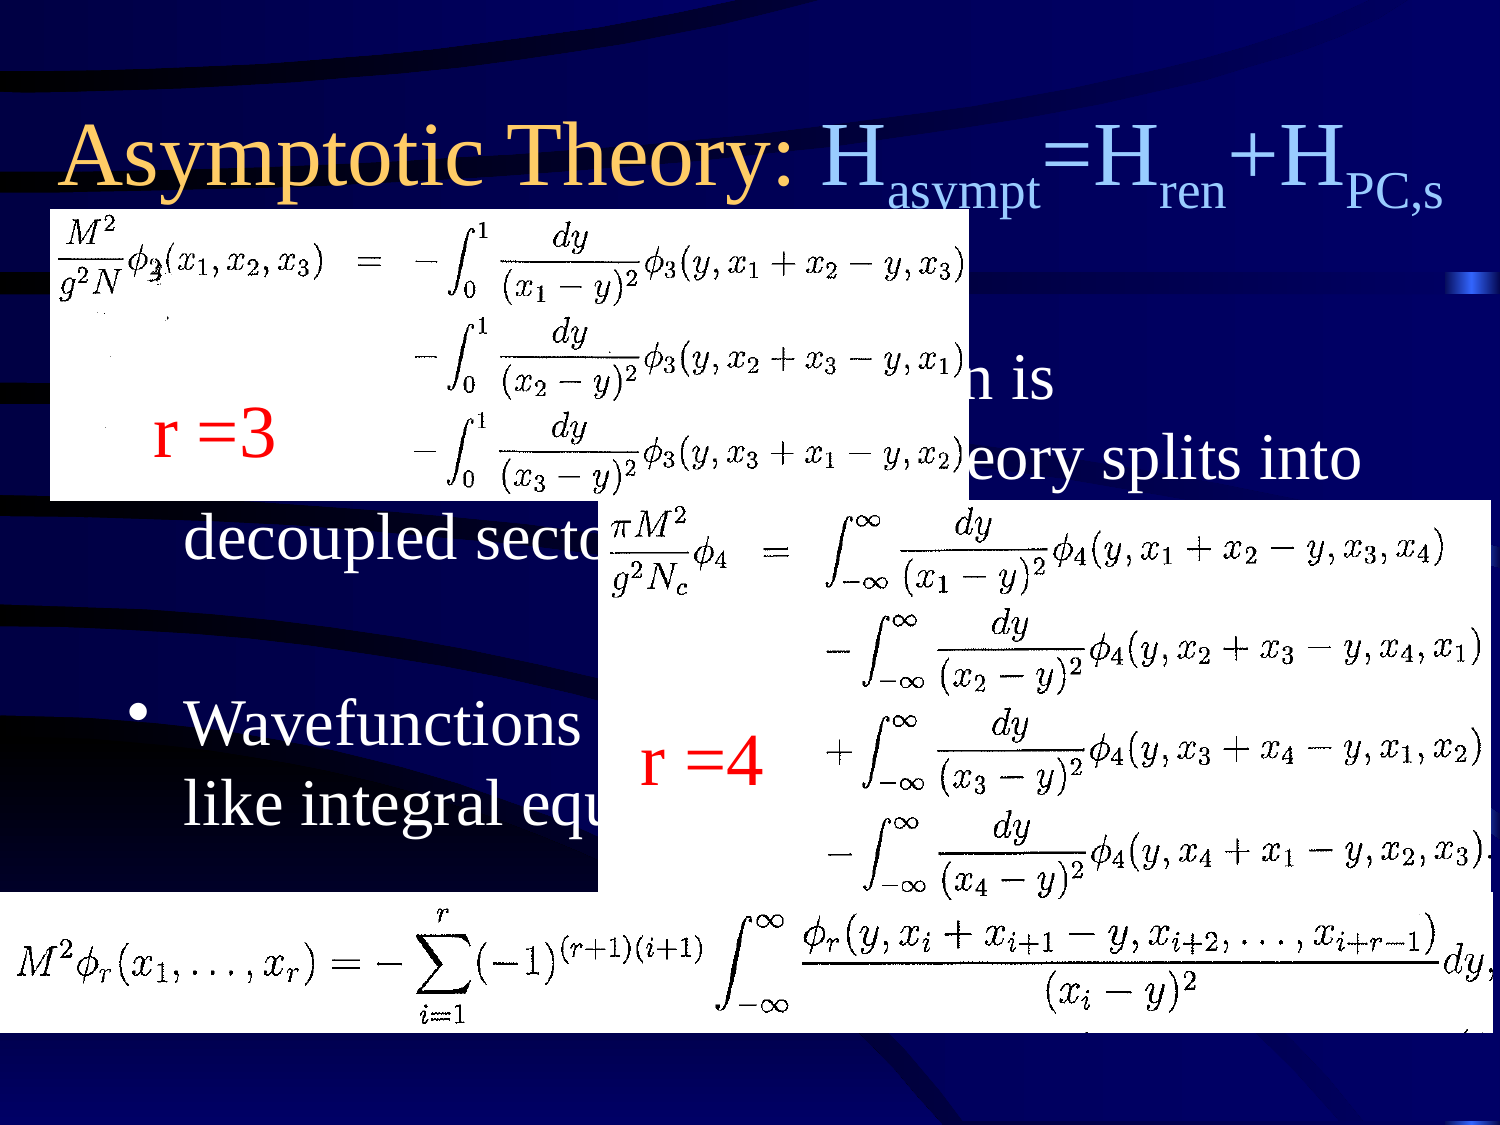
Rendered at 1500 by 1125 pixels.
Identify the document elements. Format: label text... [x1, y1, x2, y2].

title Asymptotic Theory: Hasympt=Hren+HPC,s [24, 62, 1500, 250]
picture [0, 208, 1493, 1033]
list Since parton number violation is disallowed, the asymptotic theory splits into decoupled sectors of fixed parton number Wavefunctions are determined by ‘t Hooft-like integral equations (xi are momentum fractions) [973, 324, 1388, 499]
list Since parton number violation is disallowed, the asymptotic theory splits into decoupled sectors of fixed parton number Wavefunctions are determined by ‘t Hooft-like integral equations (xi are momentum fractions) [112, 510, 593, 891]
